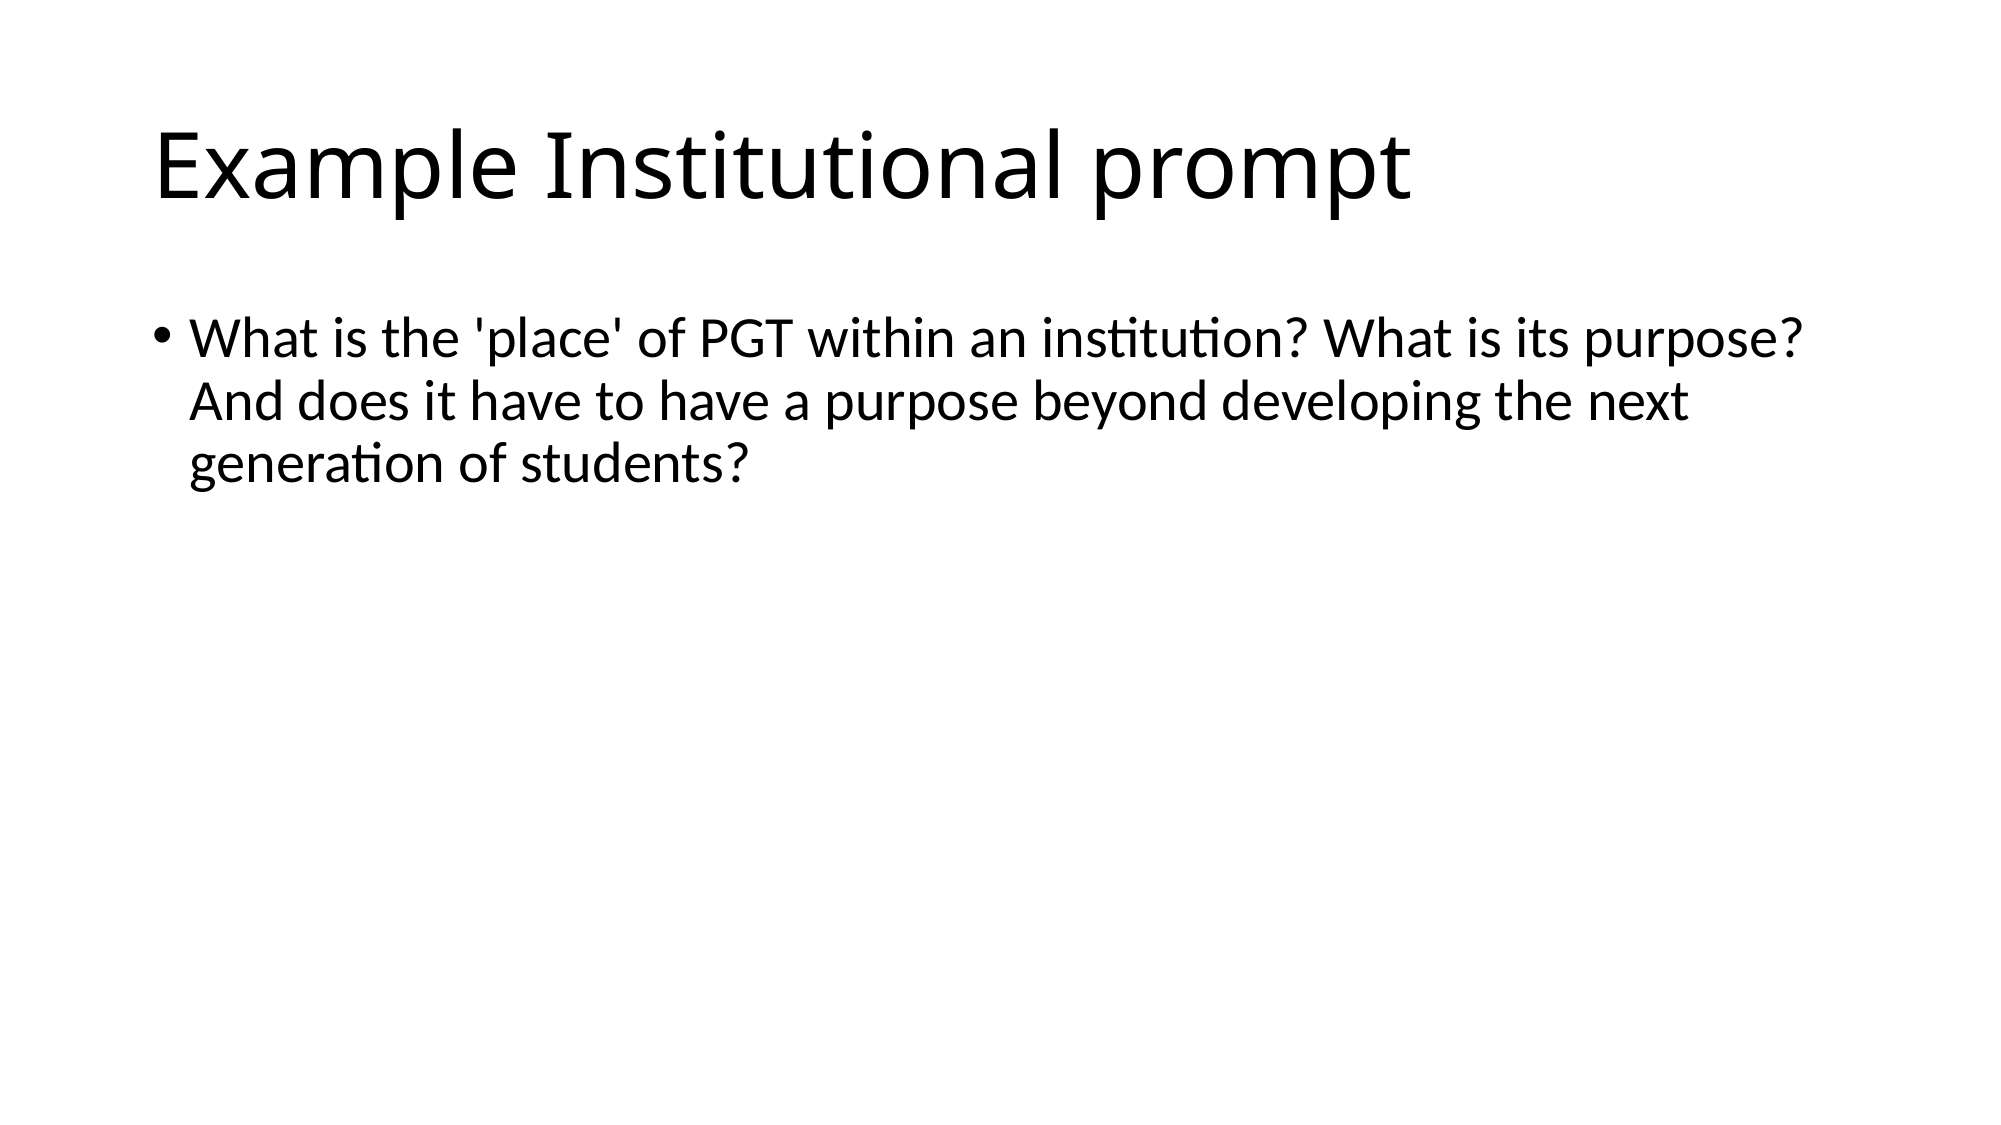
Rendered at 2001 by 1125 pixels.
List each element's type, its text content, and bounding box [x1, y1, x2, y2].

list What is the 'place' of PGT within an institution? What is its purpose? And does it have to have a purpose beyond developing the next generation of students? [137, 299, 1863, 1014]
title Example Institutional prompt [137, 59, 1863, 278]
